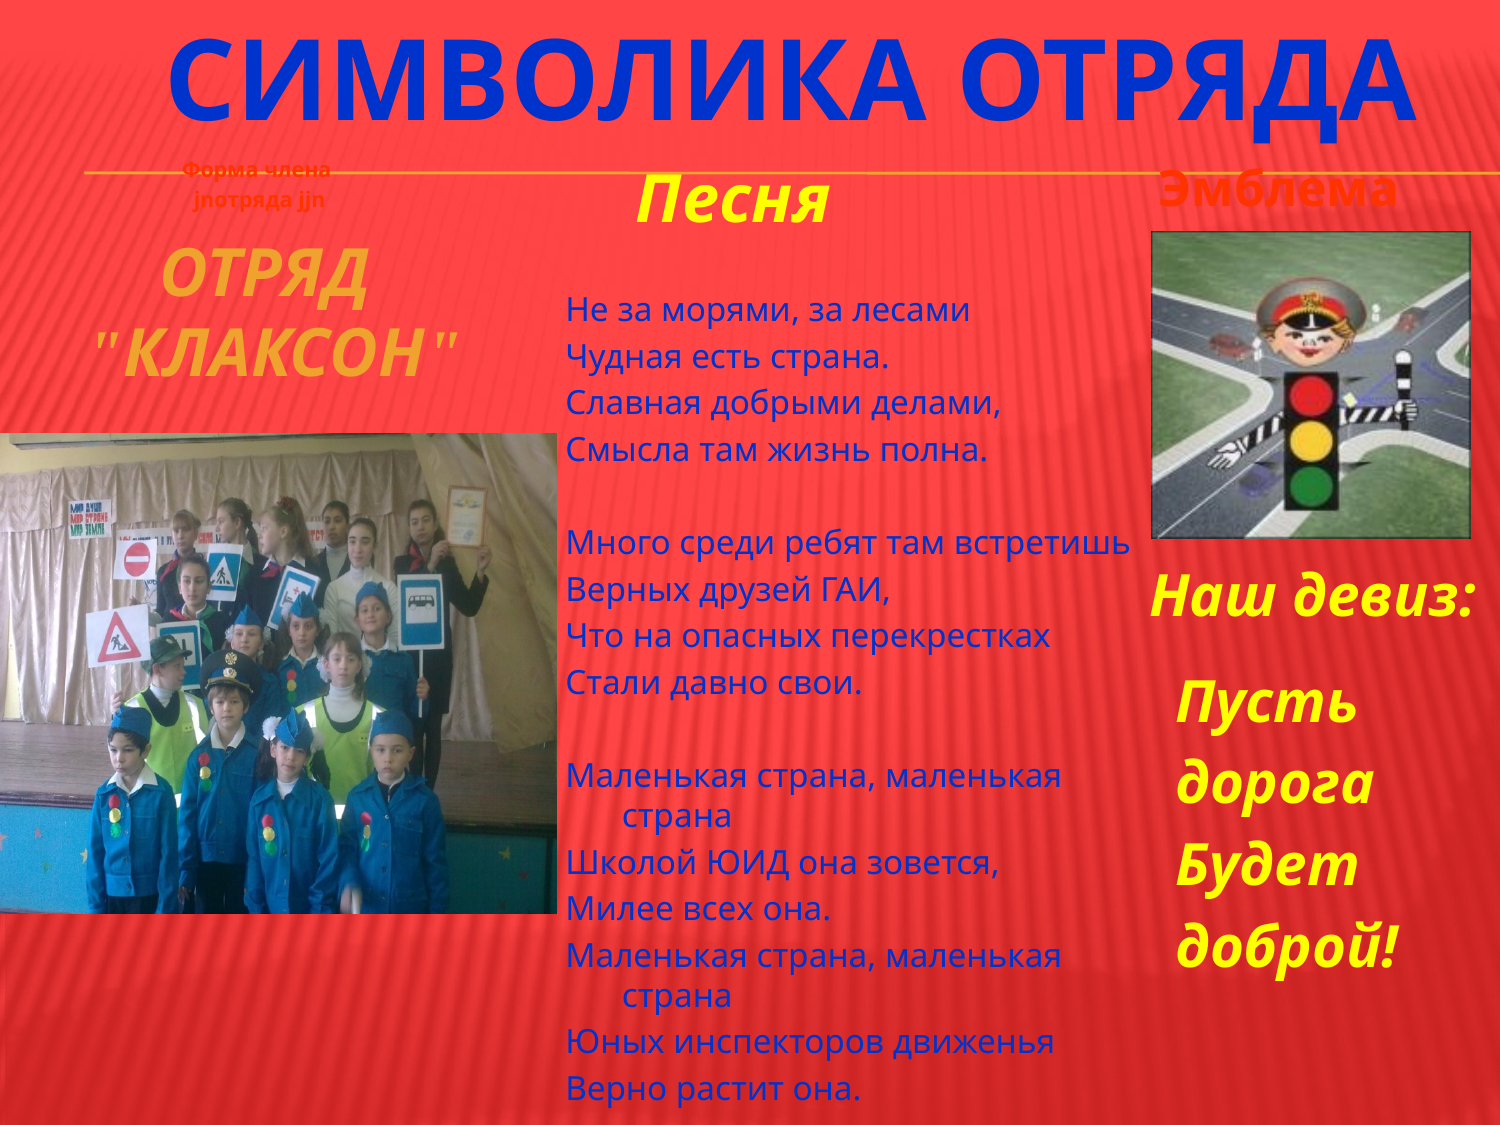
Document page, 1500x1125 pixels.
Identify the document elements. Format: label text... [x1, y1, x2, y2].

list Наш девиз: [1189, 550, 1500, 621]
list Форма члена jnотряда jjn [41, 148, 479, 220]
list Пусть дорога Будет доброй! [1160, 656, 1500, 809]
text_box Не за морями, за лесами Чудная есть страна. Славная добрыми делами, Смысла там жизнь полна. Много среди ребят там встретишь Верных друзей ГАИ, Что на опасных перекрестках Стали давно свои. Маленькая страна, маленькая страна Школой ЮИД она зовется, Милее всех она. Маленькая страна, маленькая страна Юных инспекторов движенья Верно растит она. [550, 281, 1189, 636]
text_box ОТРЯД "КЛАКСОН" [71, 222, 478, 398]
picture [0, 433, 557, 915]
list Эмблема [1069, 148, 1460, 225]
text_box Песня [621, 148, 880, 220]
title Символика отряда [150, 0, 1500, 151]
picture [1151, 231, 1471, 539]
